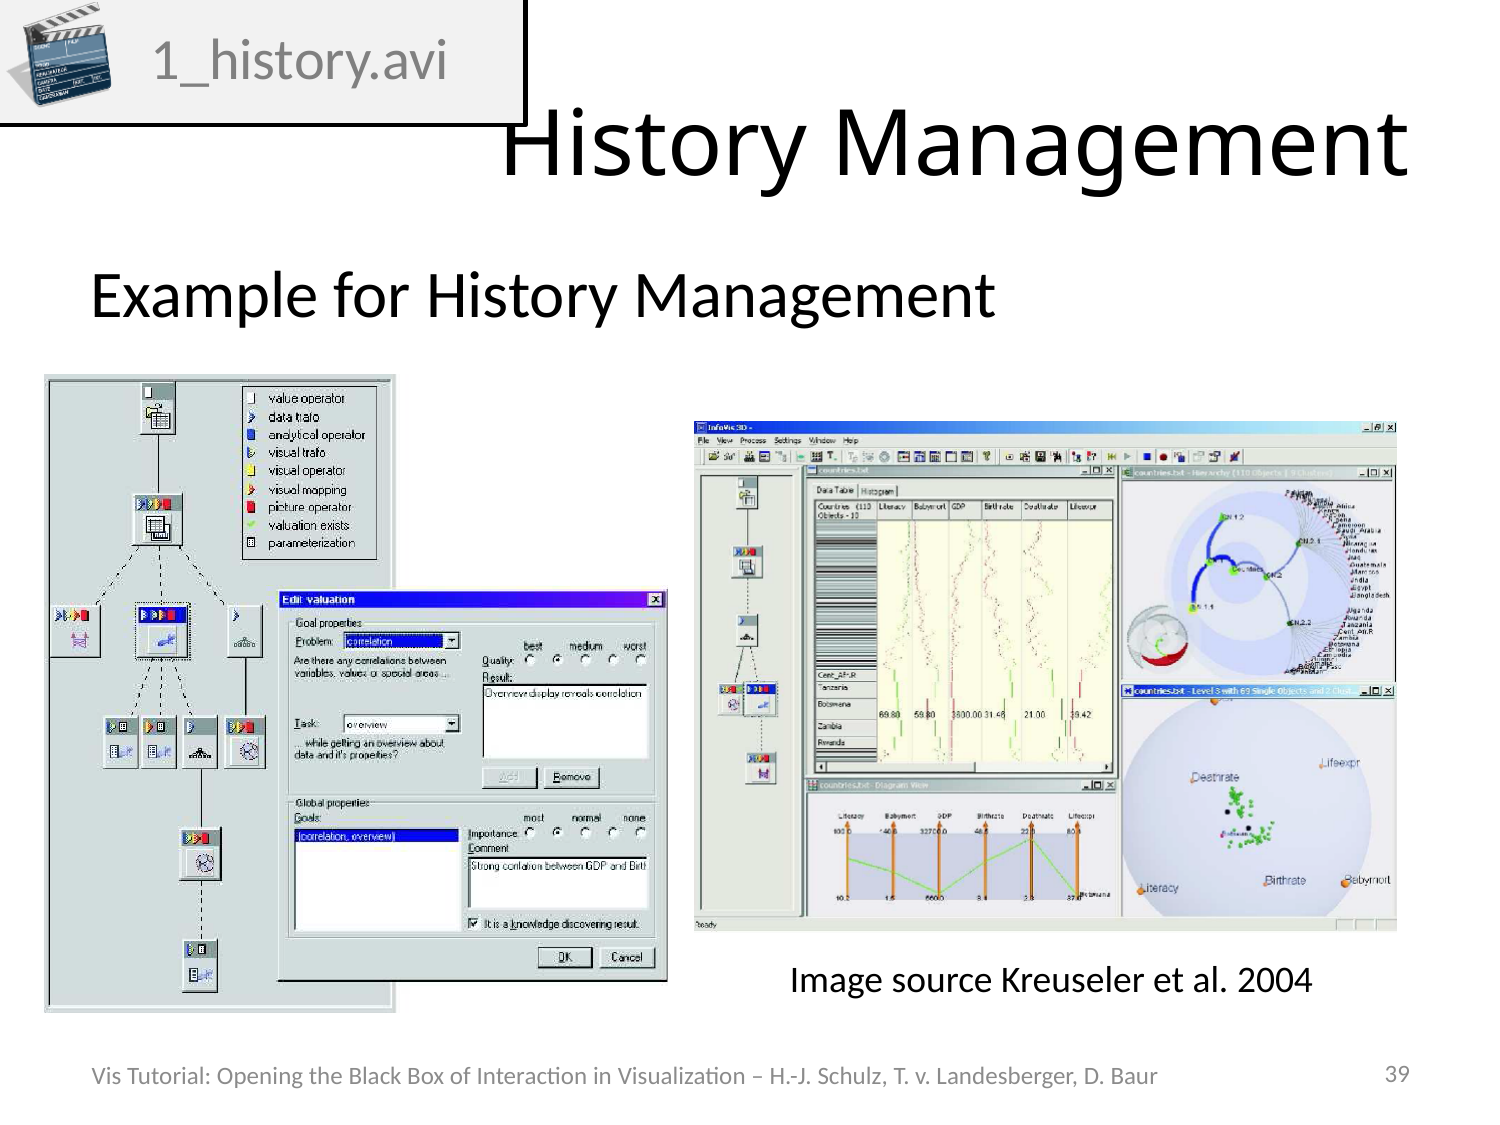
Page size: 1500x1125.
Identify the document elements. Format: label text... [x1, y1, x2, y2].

text_box 1_history.avi [135, 13, 514, 99]
list Example for History Management [75, 243, 1425, 1028]
text_box [0, 0, 528, 127]
picture [5, 1, 113, 108]
slide_number 39 [1074, 1042, 1425, 1103]
text_box Image source Kreuseler et al. 2004 [775, 947, 1375, 1008]
title History Management [75, 45, 1425, 233]
picture [693, 420, 1400, 935]
footer Vis Tutorial: Opening the Black Box of Interaction in Visualization – H.-J. Schulz, T. v. Landesberger, D. Baur [76, 1046, 1074, 1103]
picture [41, 370, 668, 1015]
